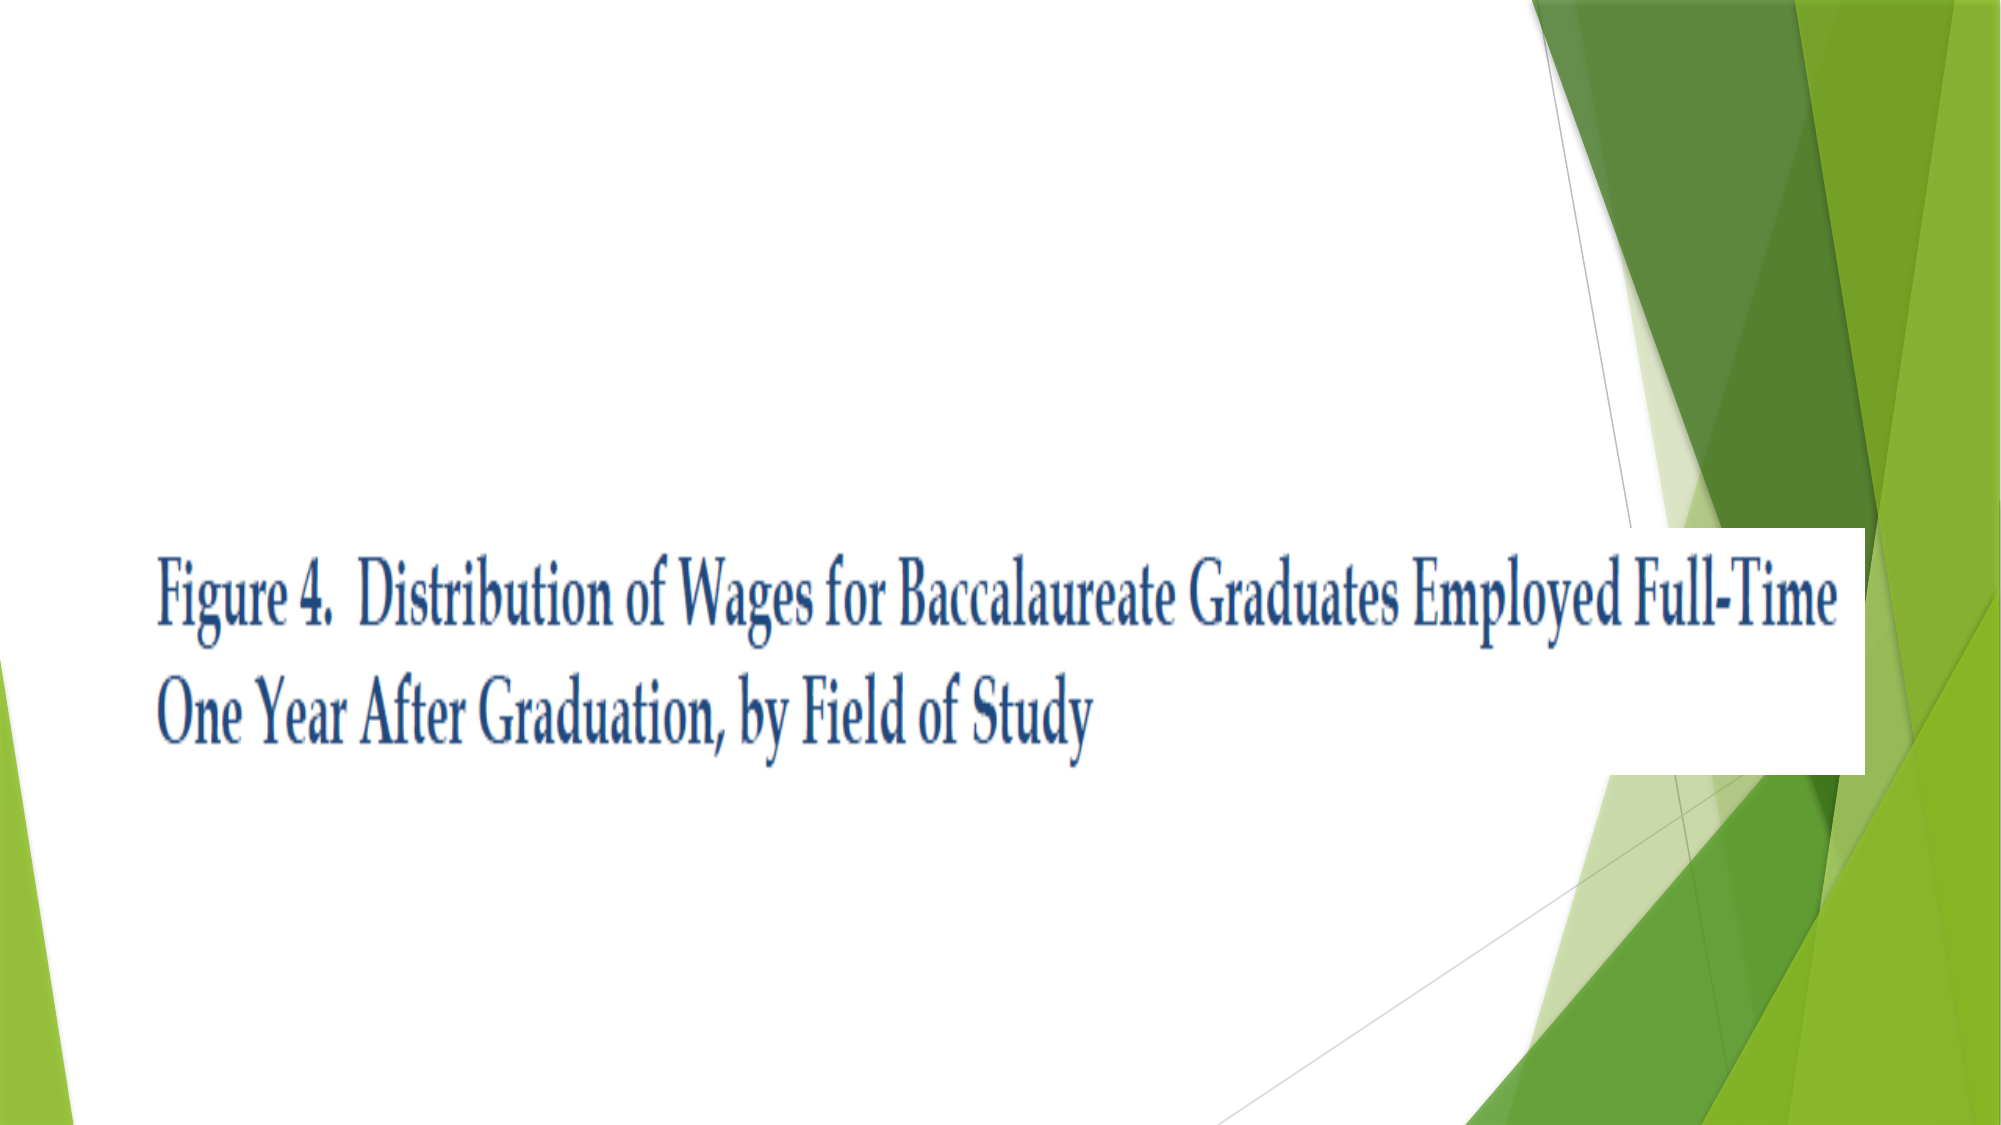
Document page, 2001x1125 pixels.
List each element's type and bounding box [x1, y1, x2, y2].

picture [135, 527, 1865, 776]
